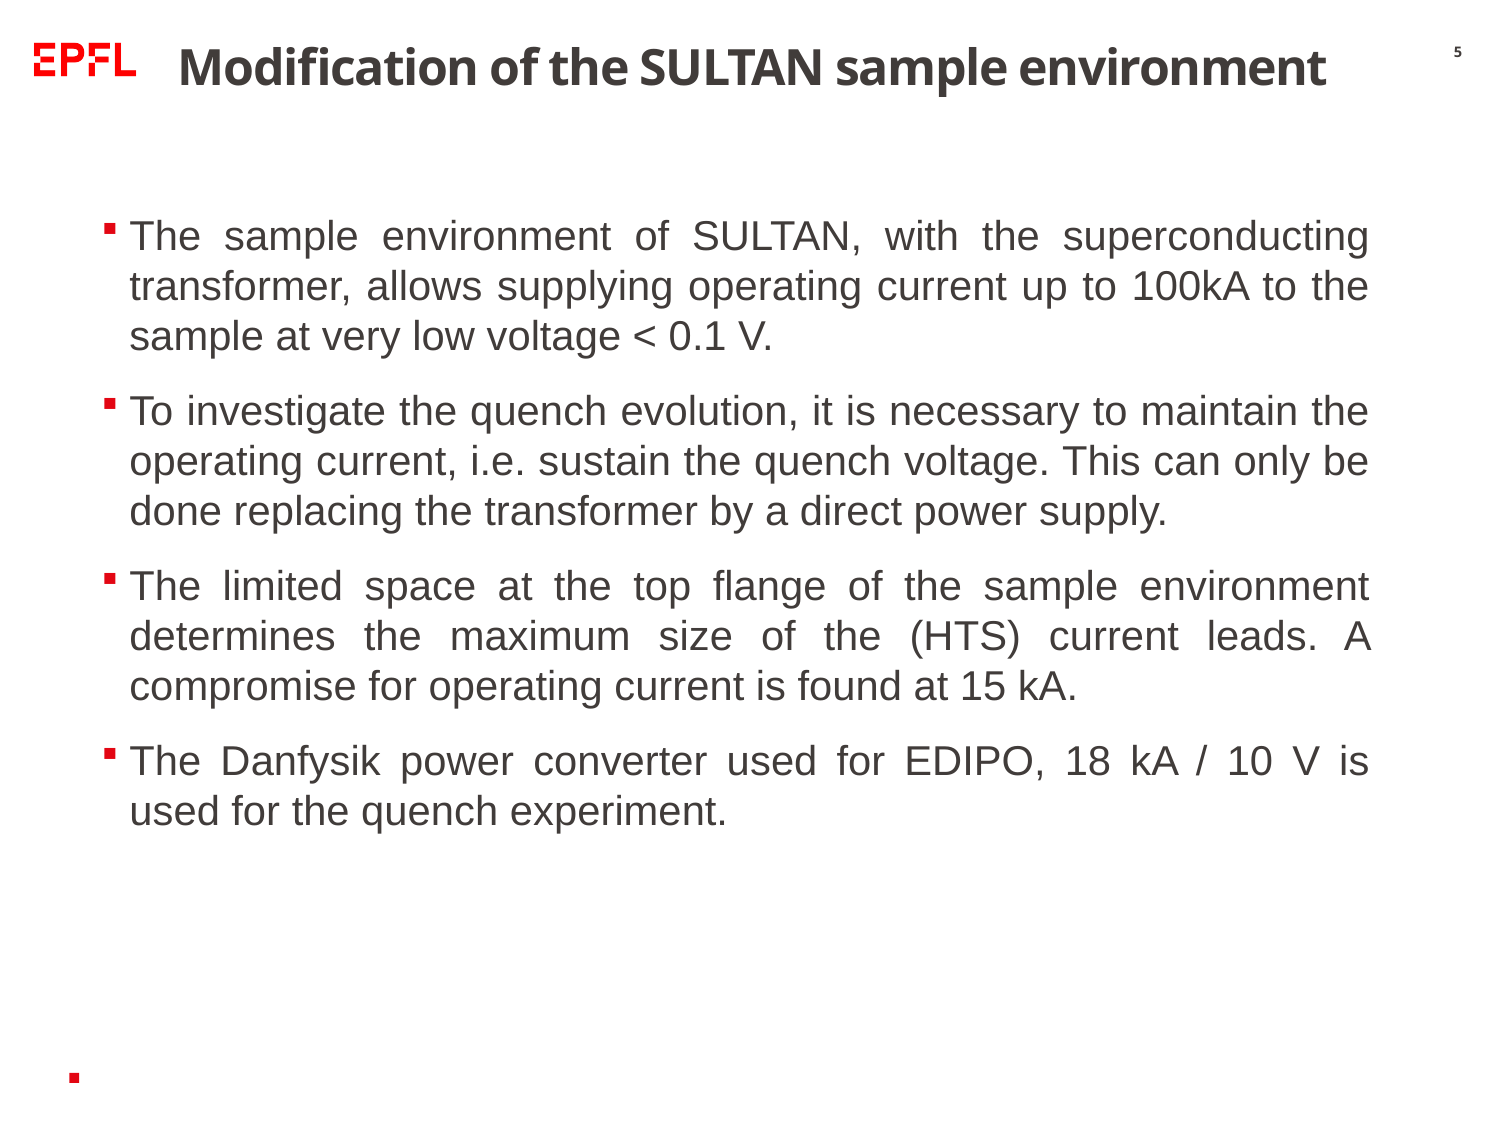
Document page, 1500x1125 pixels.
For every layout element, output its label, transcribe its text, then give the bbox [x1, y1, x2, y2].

slide_number 5 [1415, 42, 1500, 79]
title Modification of the SULTAN sample environment [148, 42, 1428, 150]
picture [21, 28, 149, 91]
list The sample environment of SULTAN, with the superconducting transformer, allows supplying operating current up to 100kA to the sample at very low voltage < 0.1 V. To investigate the quench evolution, it is necessary to maintain the operating current, i.e. sustain the quench voltage. This can only be done replacing the transformer by a direct power supply. The limited space at the top flange of the sample environment determines the maximum size of the (HTS) current leads. A compromise for operating current is found at 15 kA. The Danfysik power converter used for EDIPO, 18 kA / 10 V is used for the quench experiment. [71, 201, 1386, 876]
